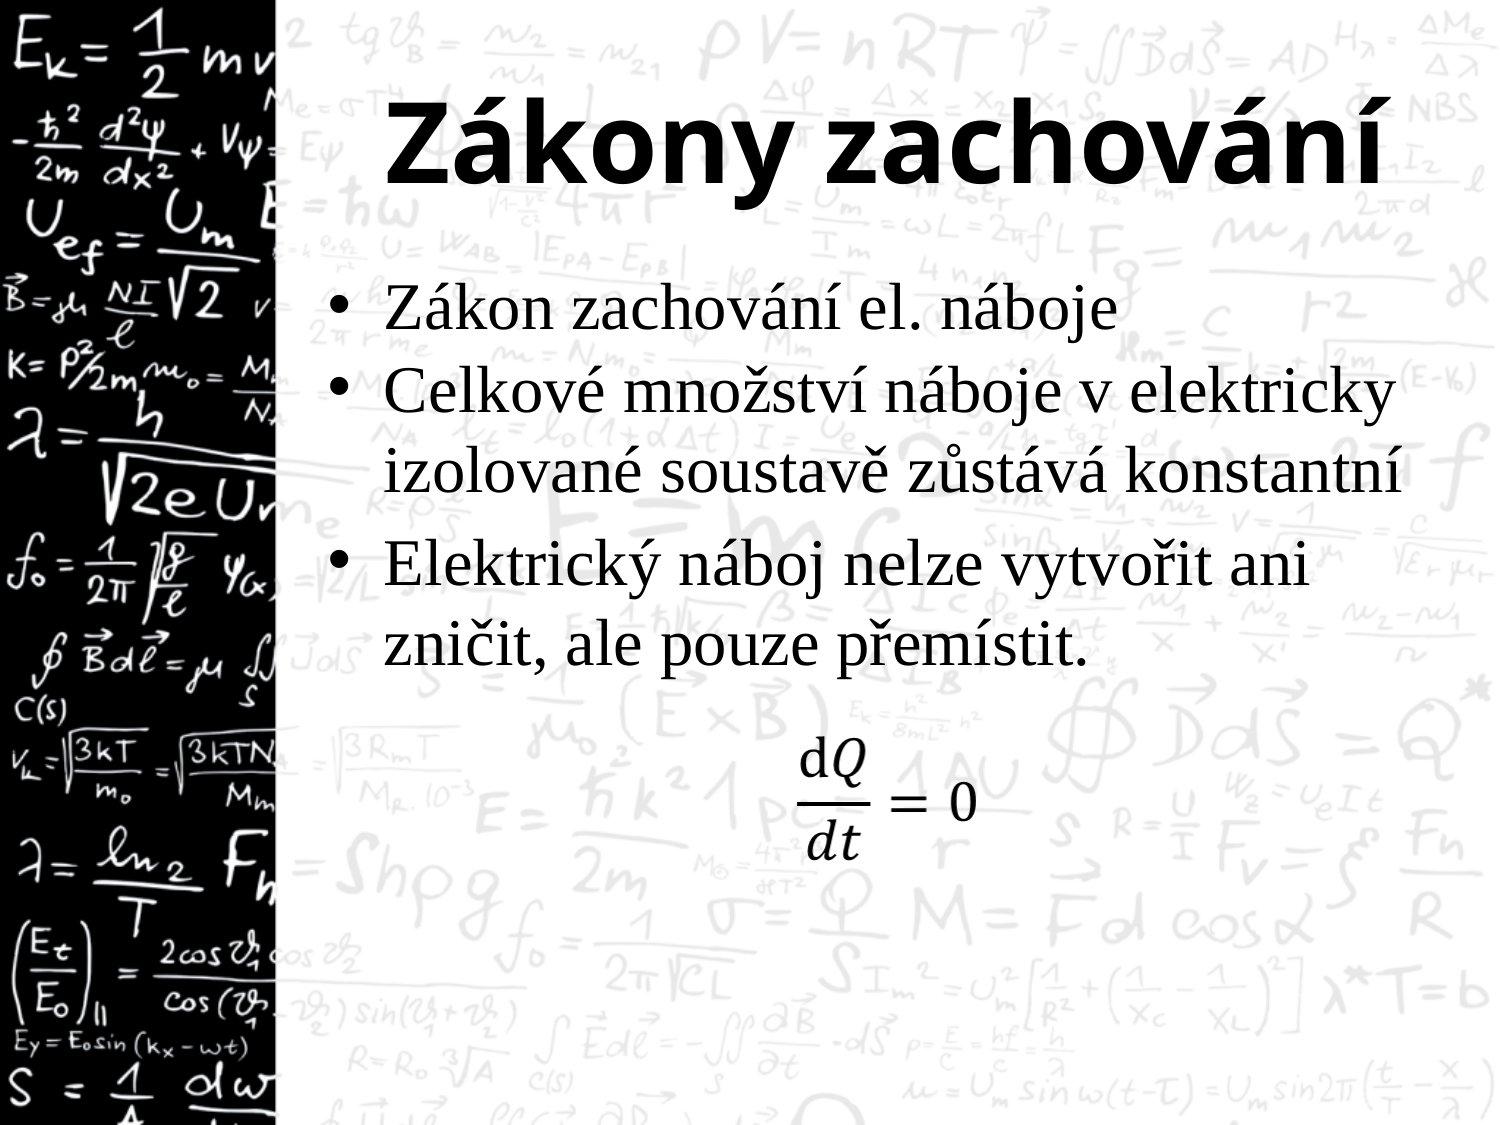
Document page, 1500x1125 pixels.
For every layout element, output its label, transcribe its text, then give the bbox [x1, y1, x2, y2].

list Zákon zachování el. náboje [312, 255, 1463, 337]
text_box Celkové množství náboje v elektricky izolované soustavě zůstává konstantní Elektrický náboj nelze vytvořit ani zničit, ale pouze přemístit. [312, 337, 1463, 705]
title Zákony zachování [312, 45, 1461, 233]
text_box [774, 720, 1002, 870]
picture [0, 0, 1500, 1125]
